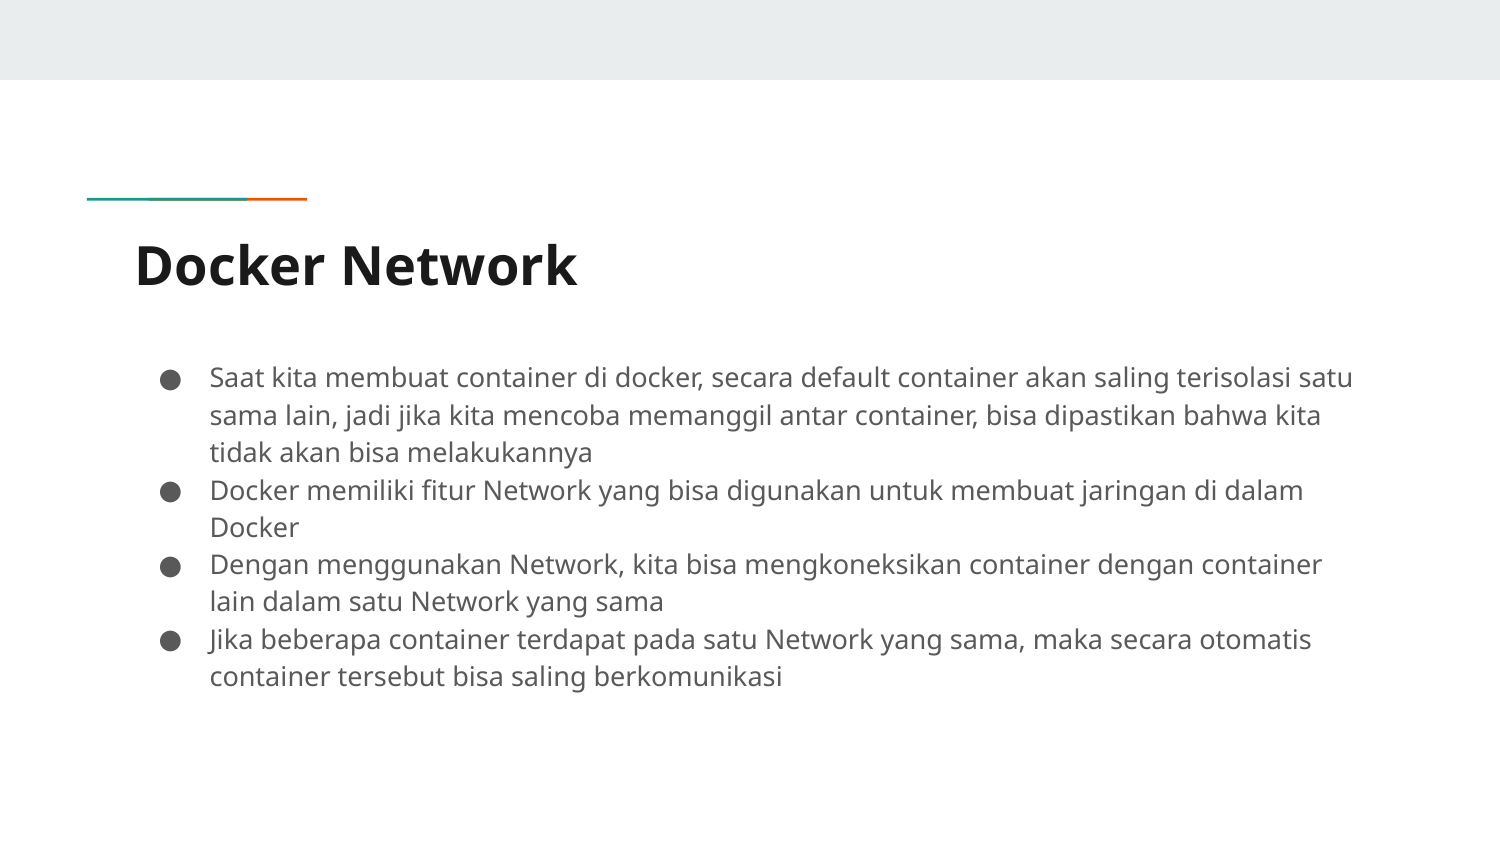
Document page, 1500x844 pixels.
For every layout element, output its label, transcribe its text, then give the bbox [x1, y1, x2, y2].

list Saat kita membuat container di docker, secara default container akan saling terisolasi satu sama lain, jadi jika kita mencoba memanggil antar container, bisa dipastikan bahwa kita tidak akan bisa melakukannya Docker memiliki fitur Network yang bisa digunakan untuk membuat jaringan di dalam Docker Dengan menggunakan Network, kita bisa mengkoneksikan container dengan container lain dalam satu Network yang sama Jika beberapa container terdapat pada satu Network yang sama, maka secara otomatis container tersebut bisa saling berkomunikasi [119, 341, 1381, 712]
title Docker Network [119, 216, 1381, 305]
